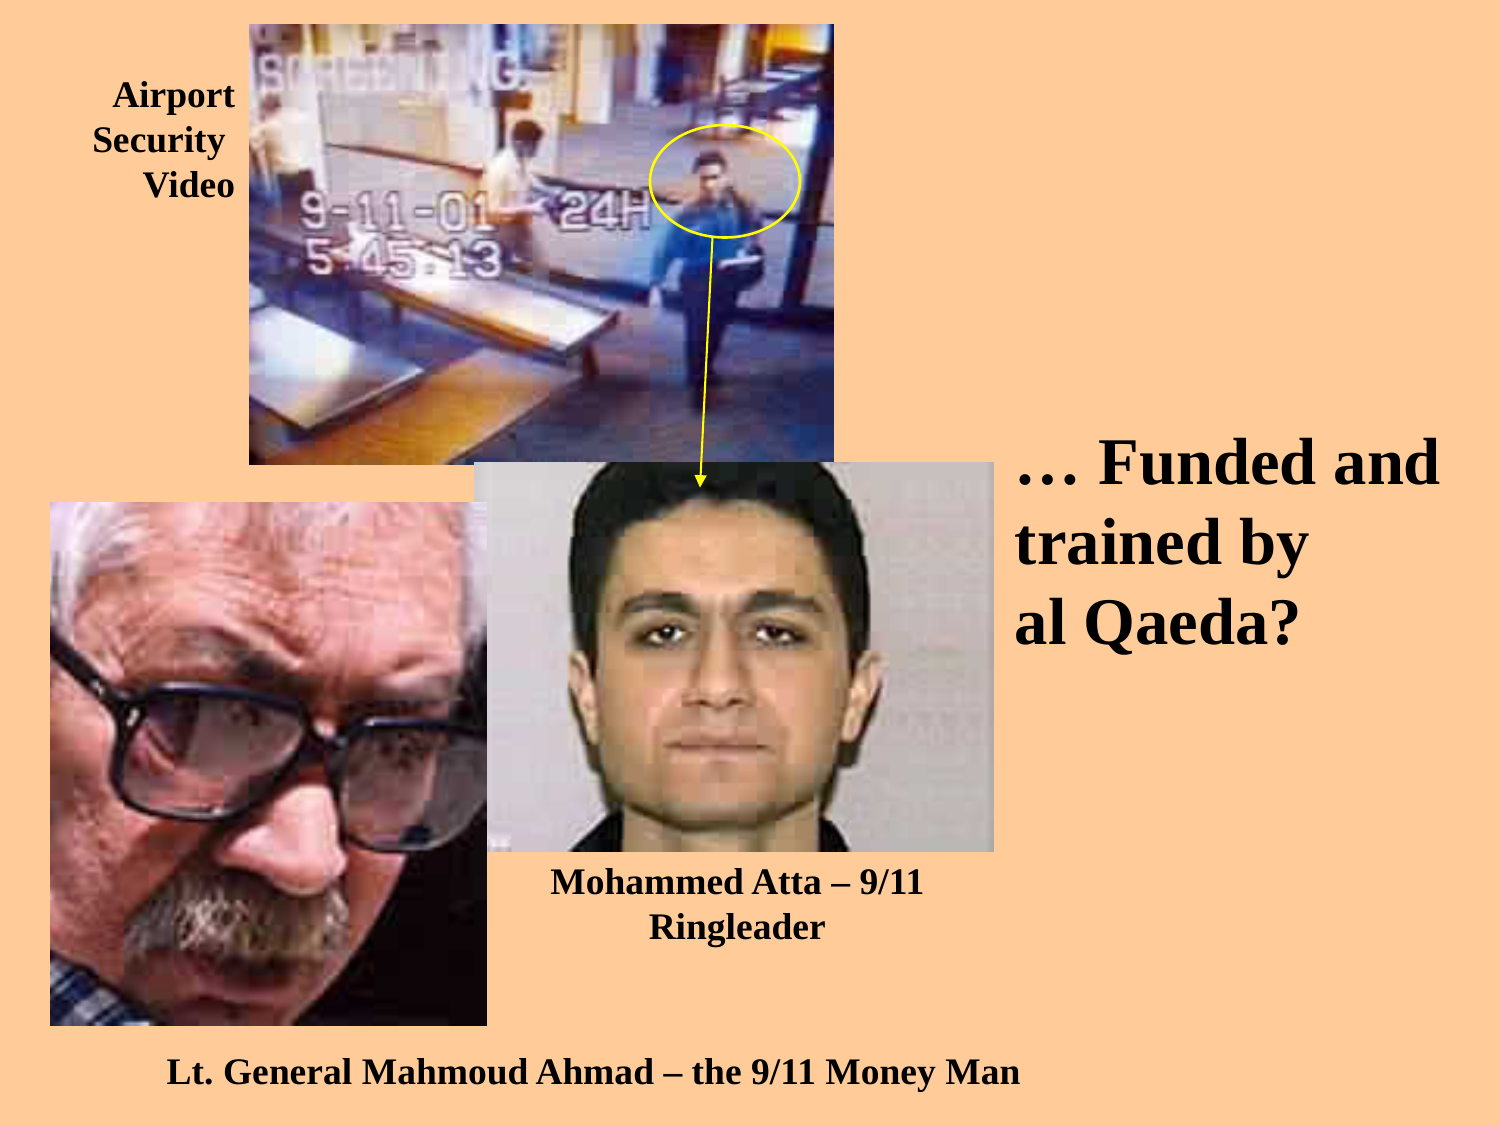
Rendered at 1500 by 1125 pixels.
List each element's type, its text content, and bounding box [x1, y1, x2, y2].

text_box Airport Security Video [75, 62, 244, 213]
text_box Lt. General Mahmoud Ahmad – the 9/11 Money Man [0, 1039, 1188, 1100]
text_box Mohammed Atta – 9/11 Ringleader [491, 849, 1000, 955]
picture [49, 24, 994, 1027]
title … Funded and trained by al Qaeda? [999, 312, 1500, 763]
